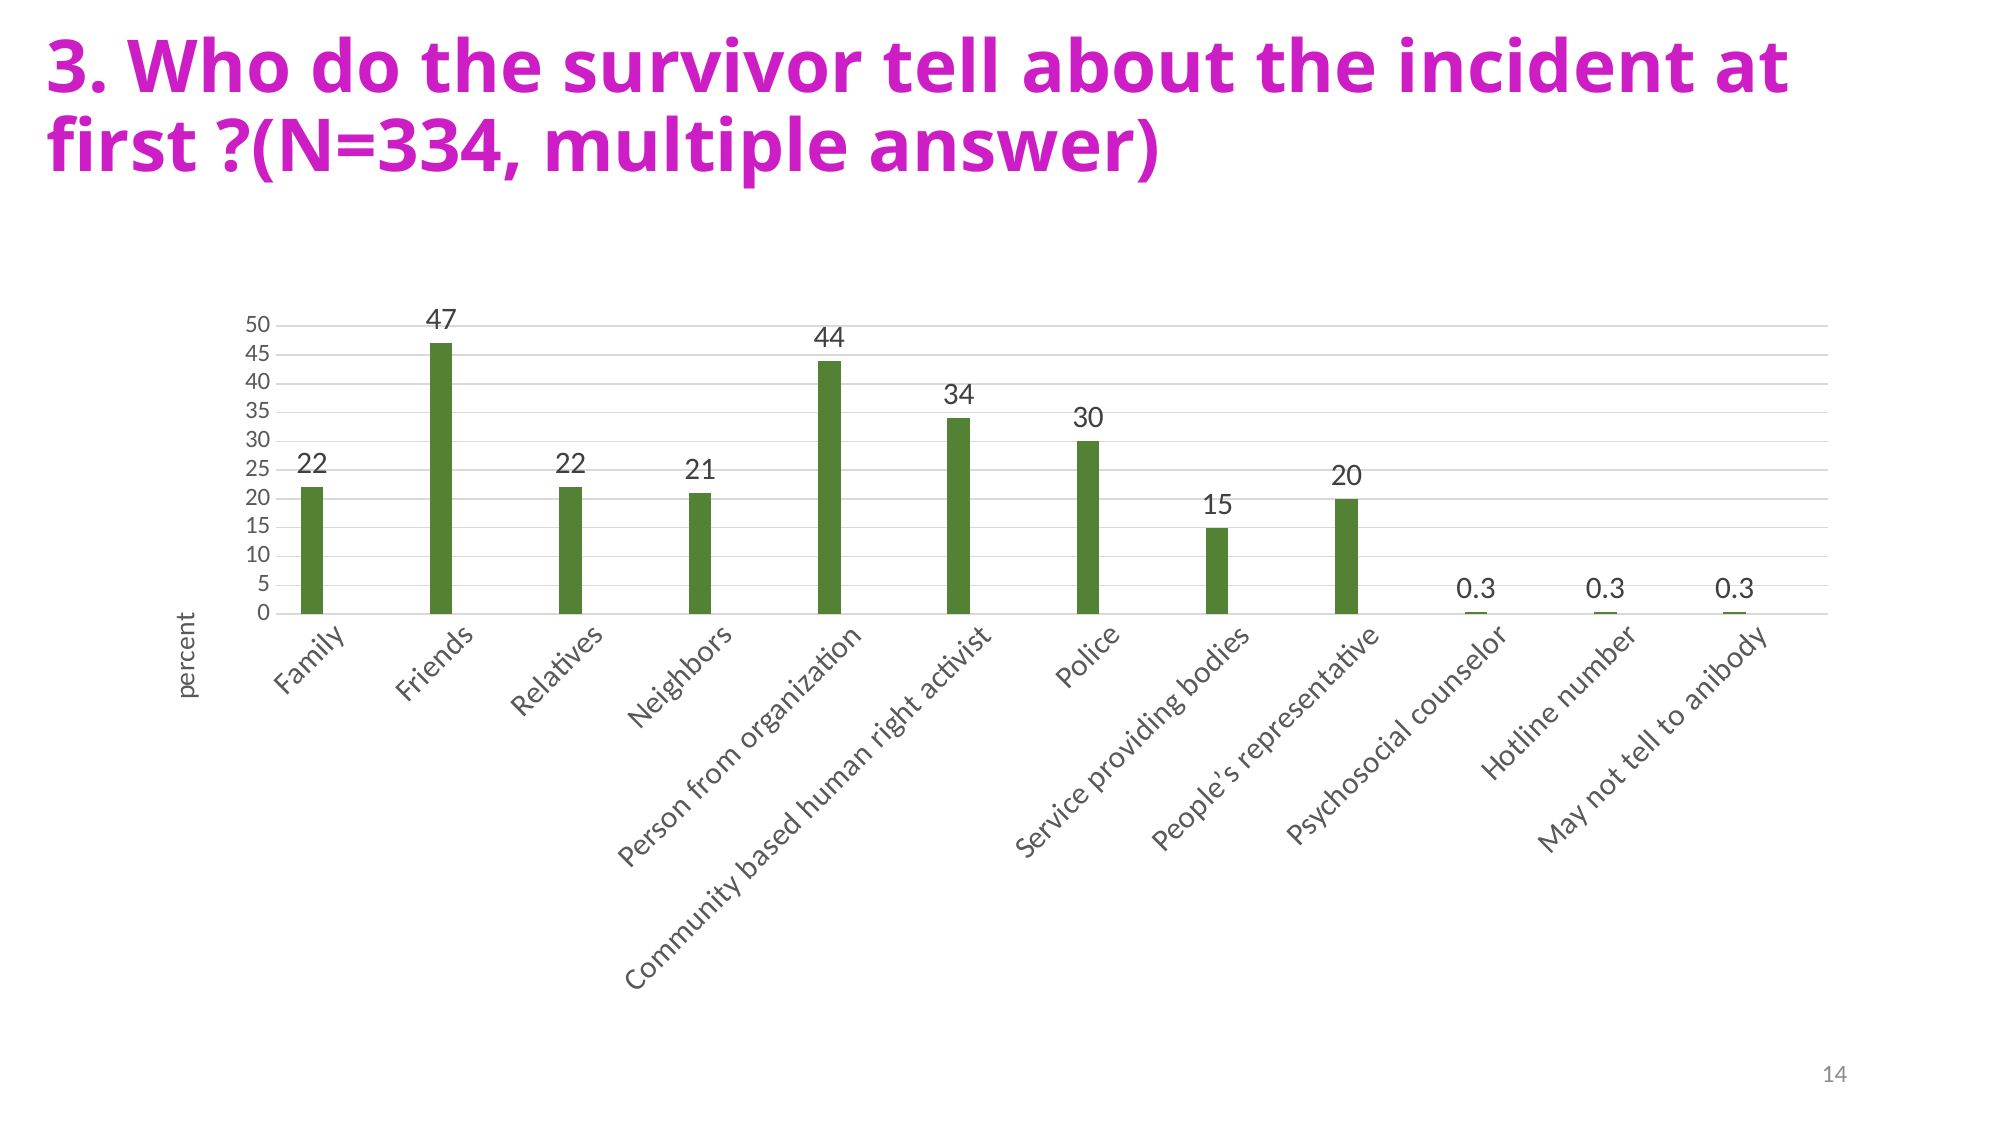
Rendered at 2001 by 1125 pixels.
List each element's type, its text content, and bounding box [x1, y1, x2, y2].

slide_number 14 [1412, 1042, 1863, 1103]
chart [137, 299, 1863, 1014]
title 3. Who do the survivor tell about the incident at first ?(N=334, multiple answer) [31, 0, 1863, 218]
